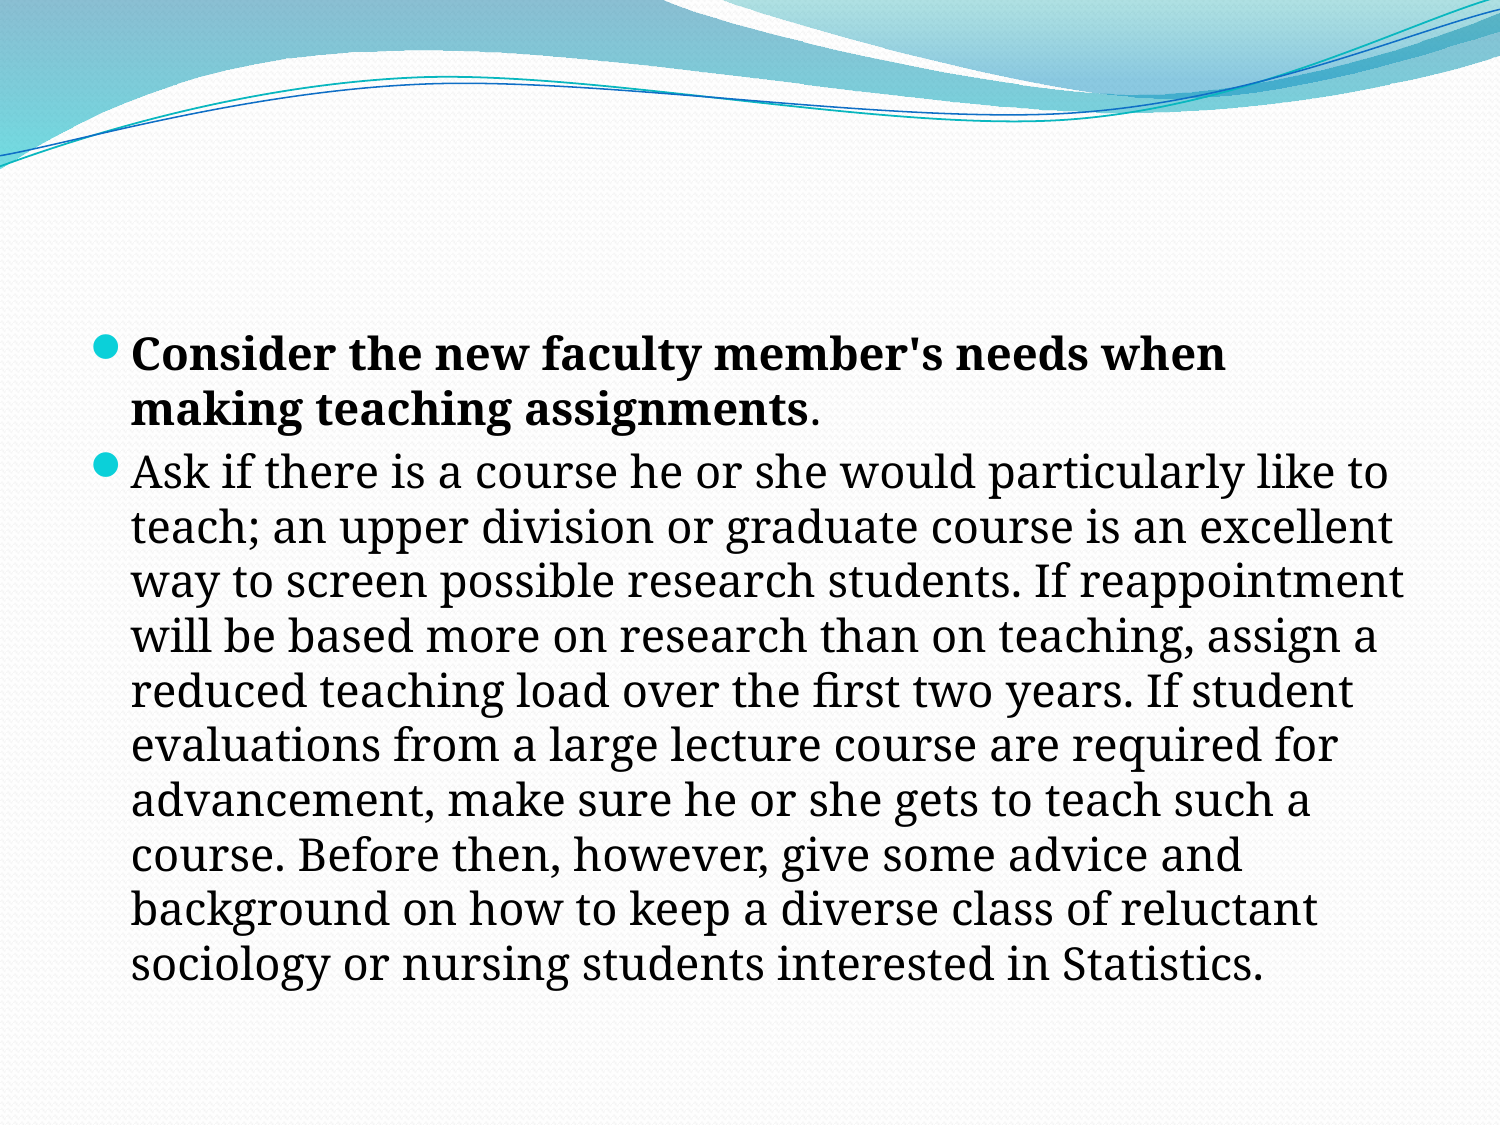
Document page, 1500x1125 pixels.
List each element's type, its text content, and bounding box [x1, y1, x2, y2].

list Consider the new faculty member's needs when making teaching assignments. Ask if there is a course he or she would particularly like to teach; an upper division or graduate course is an excellent way to screen possible research students. If reappointment will be based more on research than on teaching, assign a reduced teaching load over the first two years. If student evaluations from a large lecture course are required for advancement, make sure he or she gets to teach such a course. Before then, however, give some advice and background on how to keep a diverse class of reluctant sociology or nursing students interested in Statistics. [75, 317, 1425, 1038]
